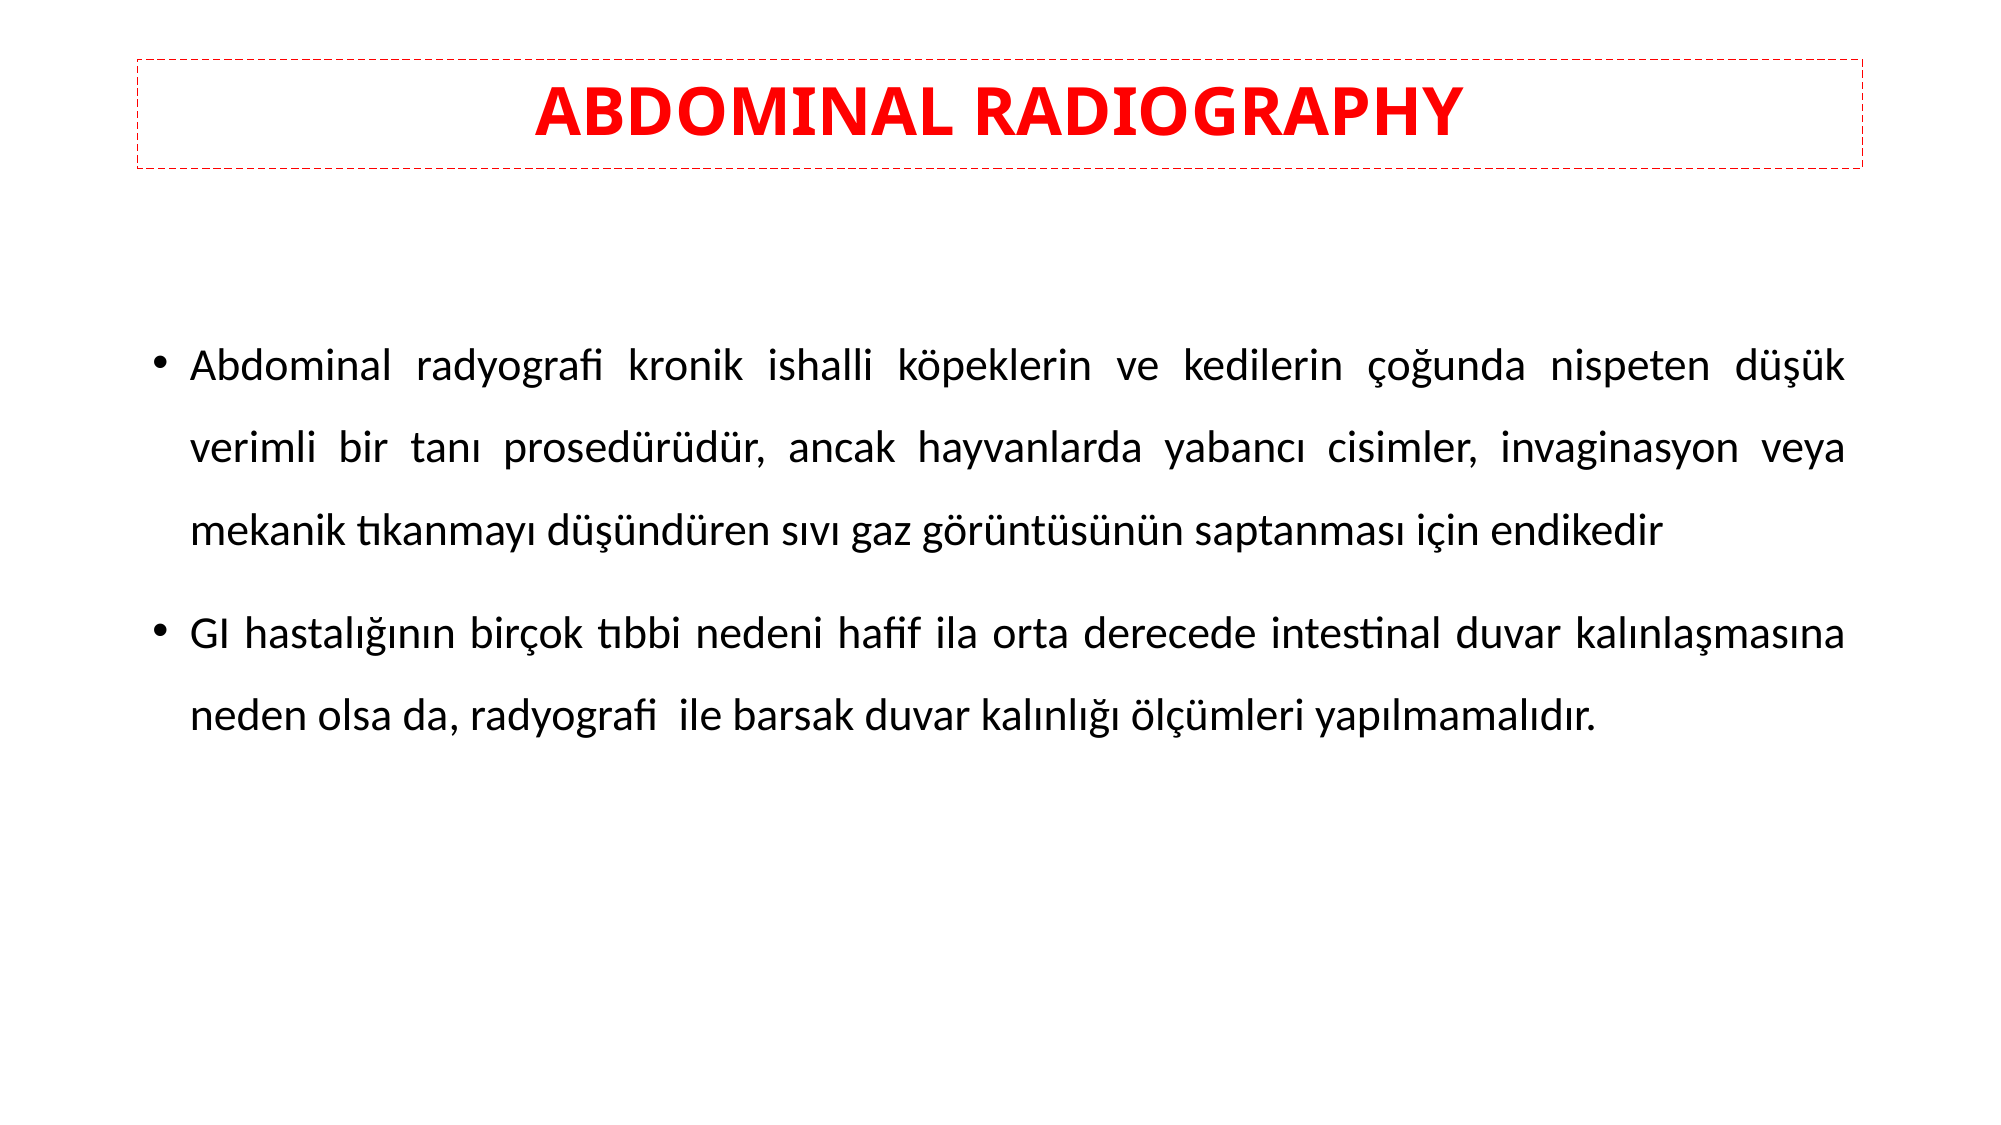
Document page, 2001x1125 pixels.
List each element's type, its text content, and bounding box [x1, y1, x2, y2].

list Abdominal radyografi kronik ishalli köpeklerin ve kedilerin çoğunda nispeten düşük verimli bir tanı prosedürüdür, ancak hayvanlarda yabancı cisimler, invaginasyon veya mekanik tıkanmayı düşündüren sıvı gaz görüntüsünün saptanması için endikedir GI hastalığının birçok tıbbi nedeni hafif ila orta derecede intestinal duvar kalınlaşmasına neden olsa da, radyografi ile barsak duvar kalınlığı ölçümleri yapılmamalıdır. [137, 299, 1863, 1014]
title ABDOMINAL RADIOGRAPHY [137, 59, 1863, 169]
